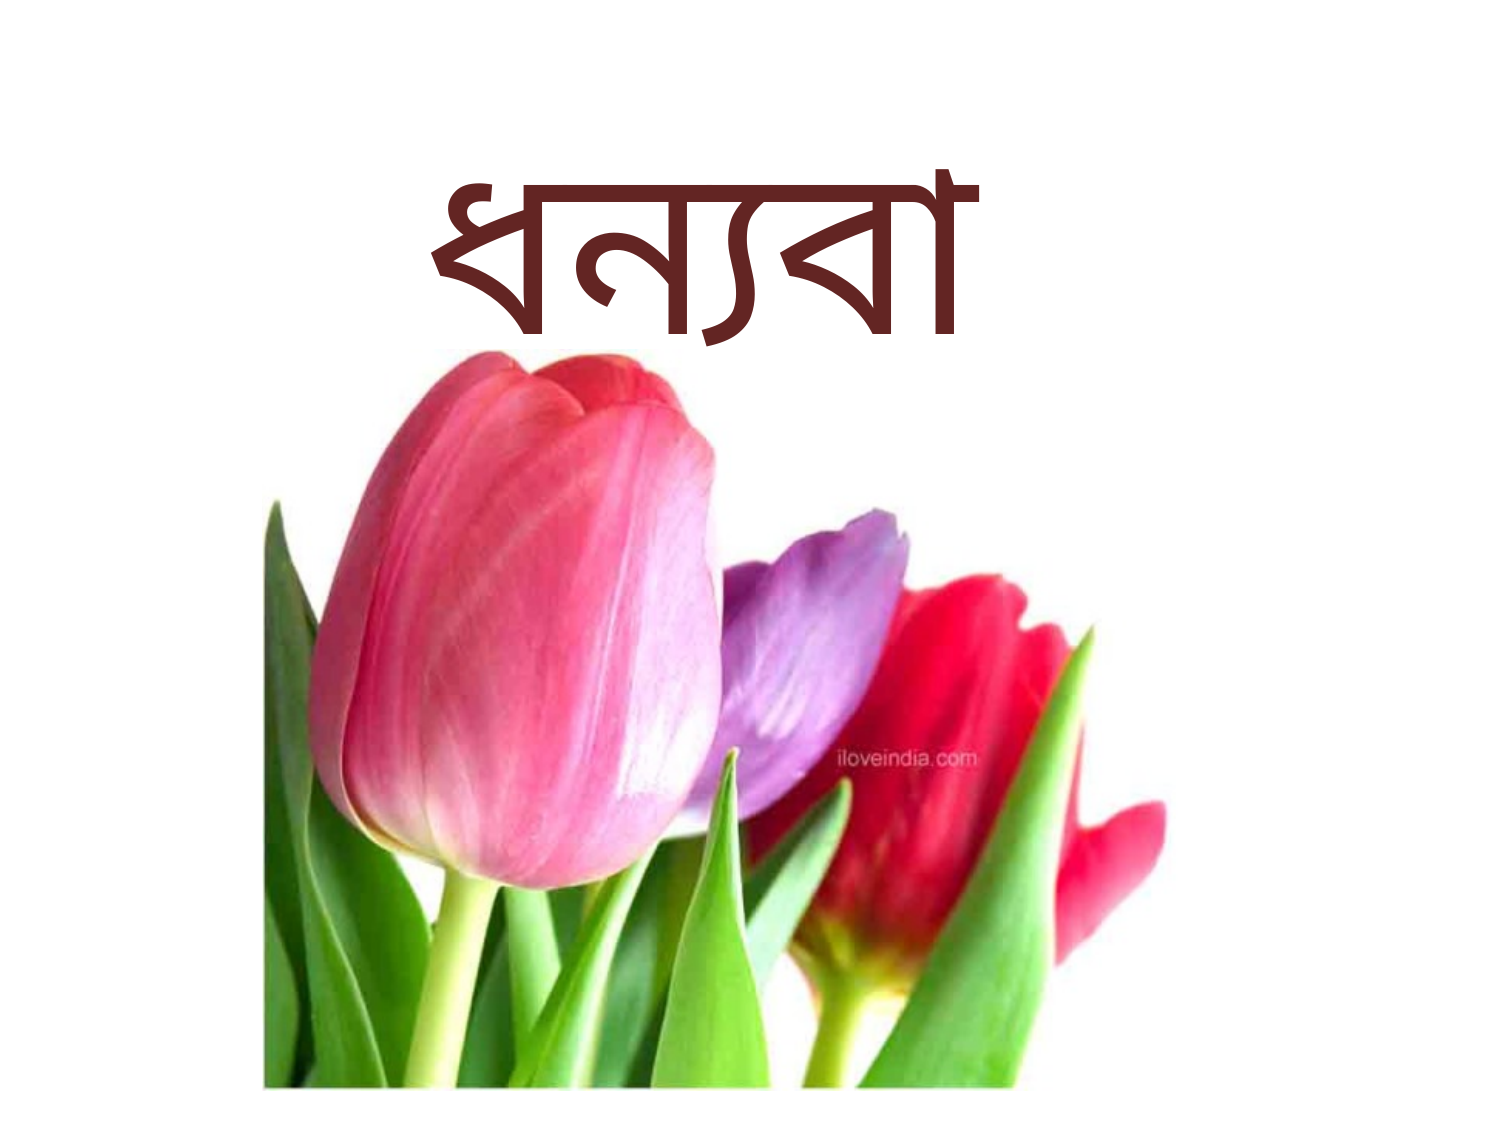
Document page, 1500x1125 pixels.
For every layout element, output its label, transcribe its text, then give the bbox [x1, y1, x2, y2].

picture [262, 349, 1251, 1091]
text_box ধন্যবাদ [387, 87, 1013, 348]
